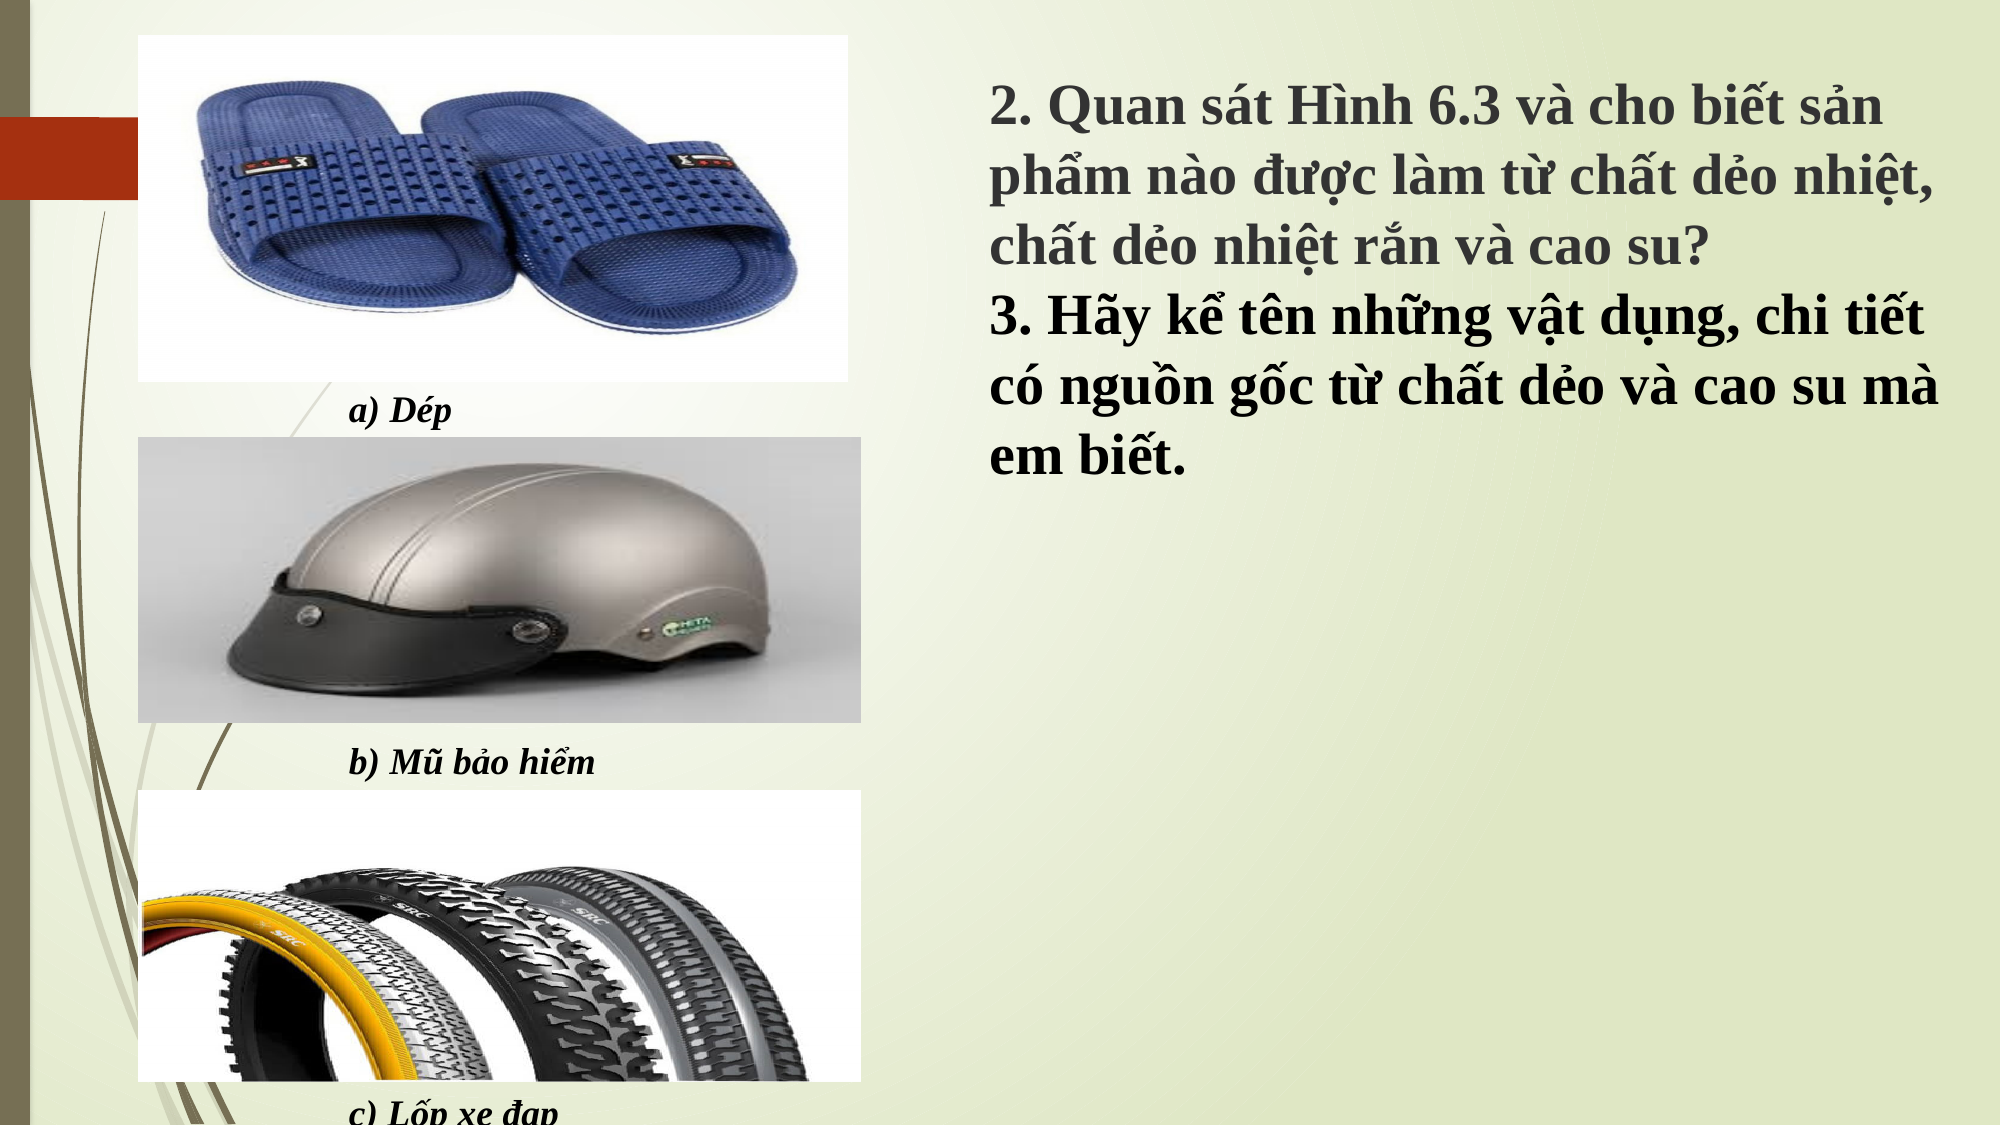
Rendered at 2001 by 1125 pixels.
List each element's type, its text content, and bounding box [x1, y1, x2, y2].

text_box c) Lốp xe đạp [334, 1090, 645, 1125]
picture [138, 35, 849, 382]
text_box b) Mũ bảo hiểm [334, 732, 645, 789]
picture [138, 436, 861, 724]
text_box 2. Quan sát Hình 6.3 và cho biết sản phẩm nào được làm từ chất dẻo nhiệt, chất dẻo nhiệt rắn và cao su? 3. Hãy kể tên những vật dụng, chi tiết có nguồn gốc từ chất dẻo và cao su mà em biết. [975, 58, 1972, 494]
picture [138, 789, 861, 1082]
text_box a) Dép [334, 390, 645, 436]
